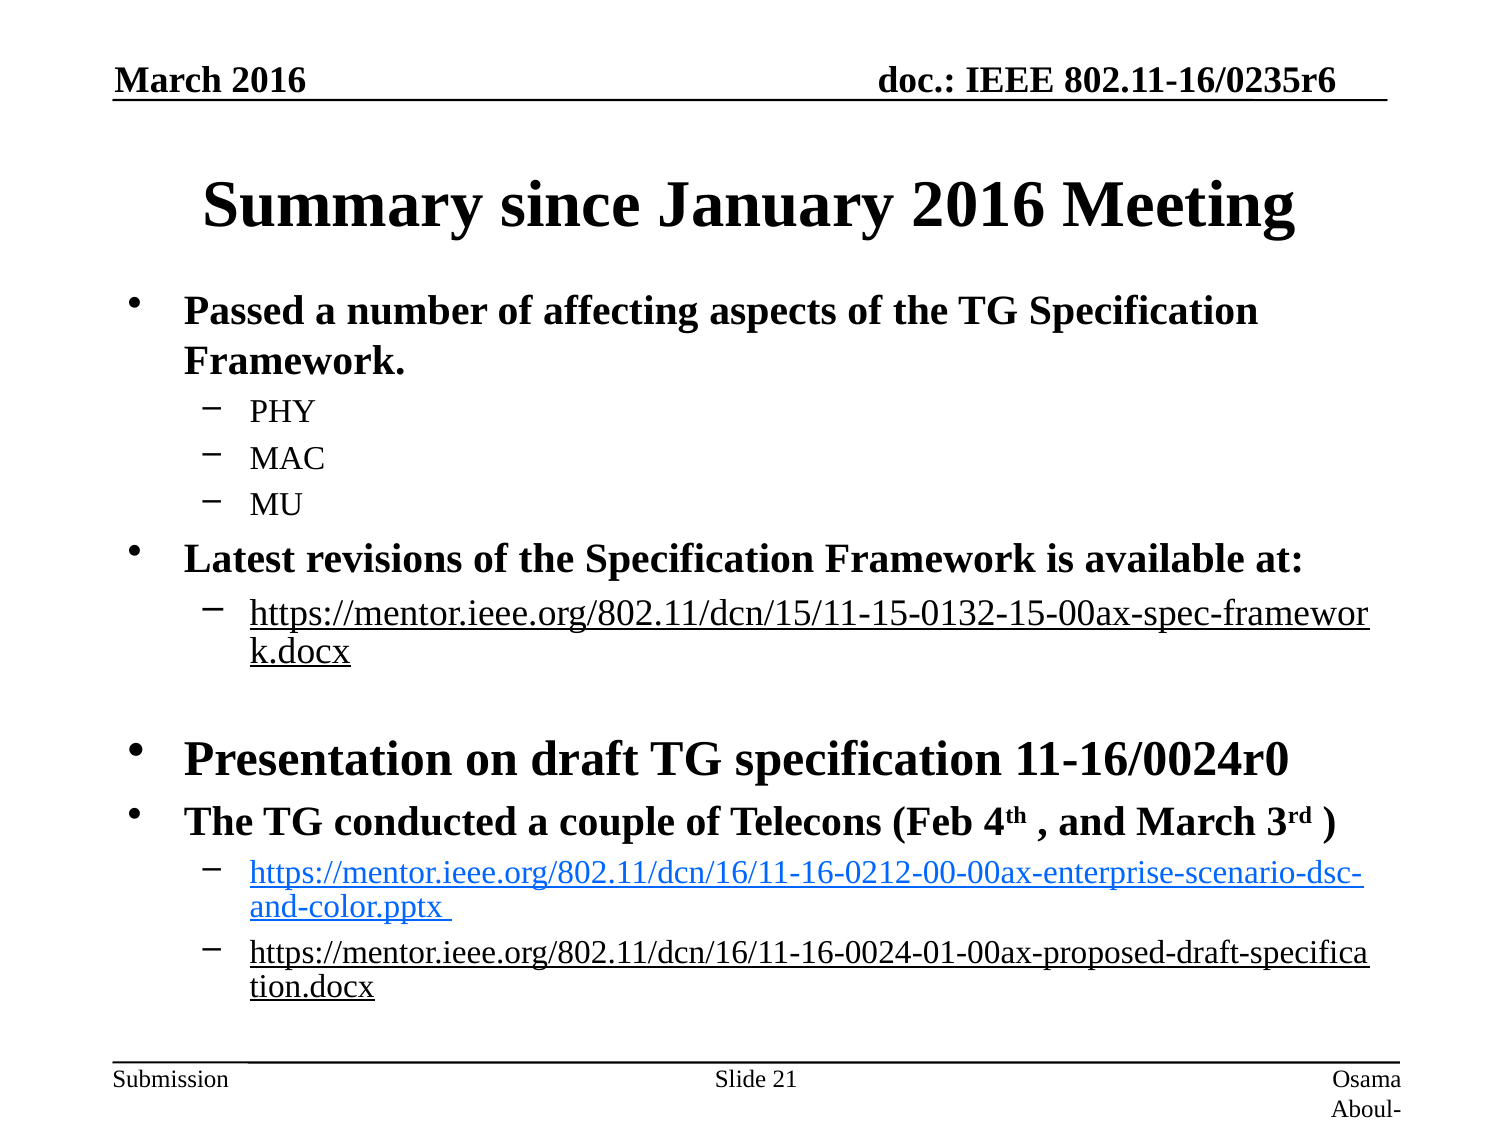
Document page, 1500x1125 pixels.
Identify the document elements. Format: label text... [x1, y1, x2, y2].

title Summary since January 2016 Meeting [112, 112, 1388, 275]
footer Osama Aboul-Magd (Huawei Technologies) [1324, 1061, 1402, 1093]
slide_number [114, 54, 309, 101]
slide_number Slide 21 [714, 1061, 798, 1093]
list Passed a number of affecting aspects of the TG Specification Framework. PHY MAC MU Latest revisions of the Specification Framework is available at: https://mentor.ieee.org/802.11/dcn/15/11-15-0132-15-00ax-spec-framework.docx Presentation on draft TG specification 11-16/0024r0 The TG conducted a couple of Telecons (Feb 4th , and March 3rd ) https://mentor.ieee.org/802.11/dcn/16/11-16-0212-00-00ax-enterprise-scenario-dsc-and-color.pptx https://mentor.ieee.org/802.11/dcn/16/11-16-0024-01-00ax-proposed-draft-specification.docx [112, 275, 1388, 950]
